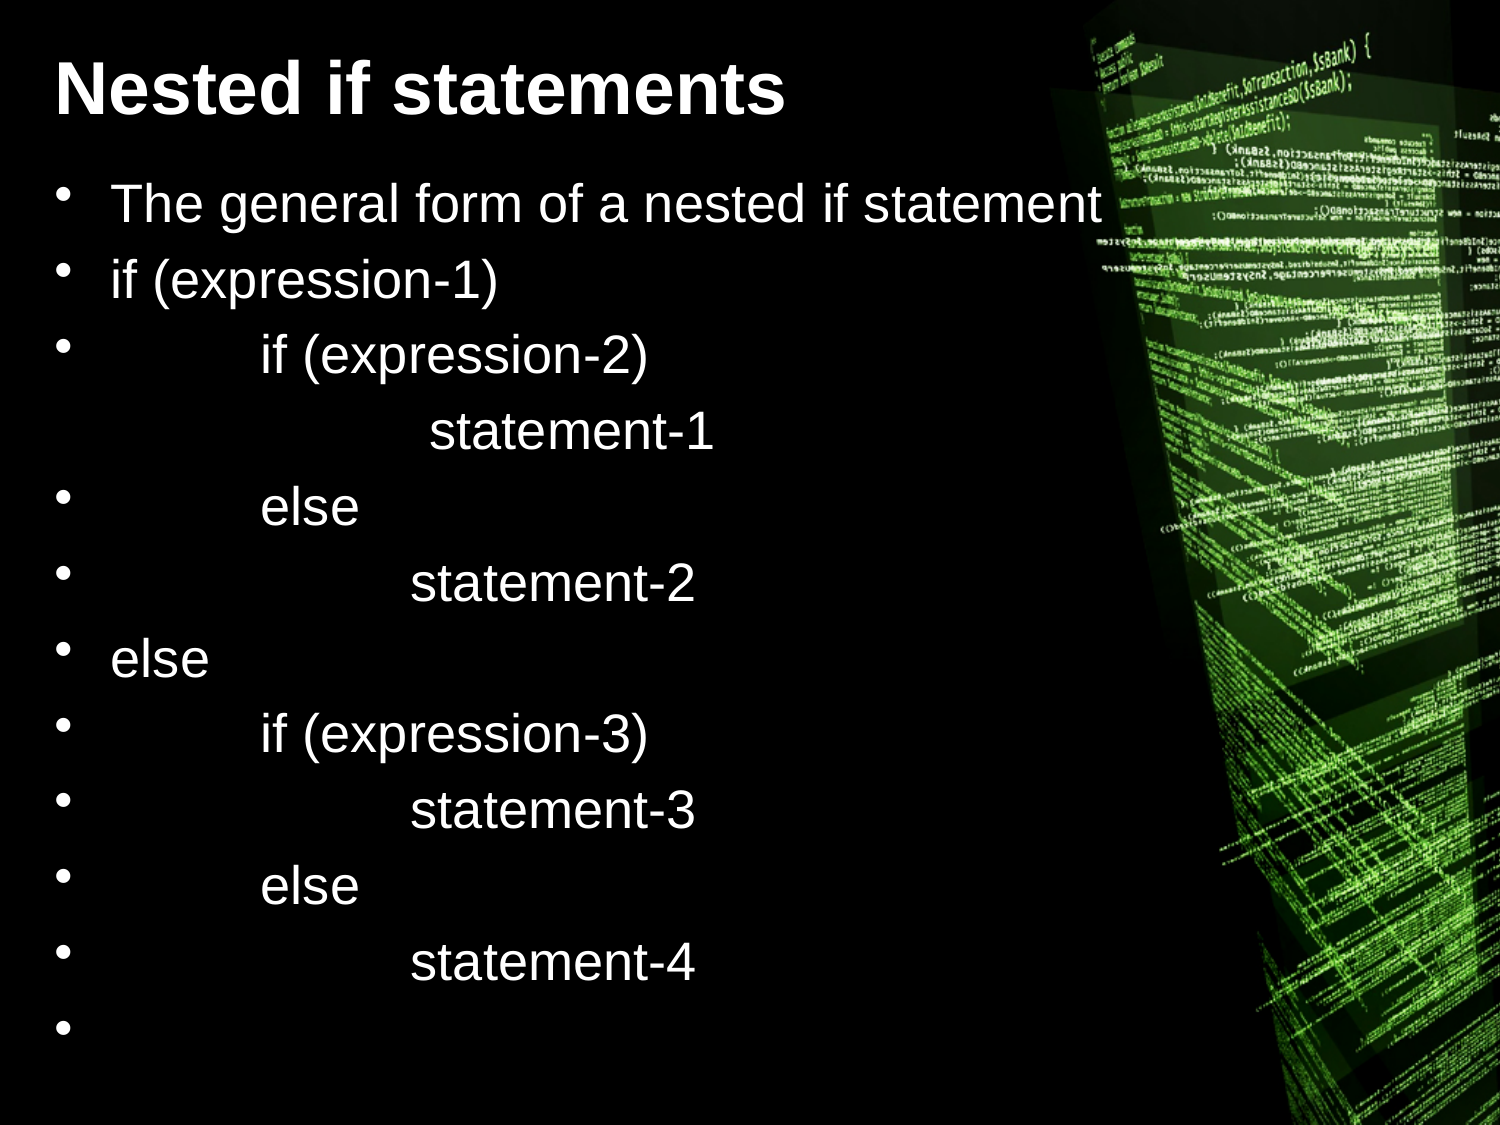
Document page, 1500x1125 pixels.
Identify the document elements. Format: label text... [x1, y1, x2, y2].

picture [0, 0, 1500, 1125]
list The general form of a nested if statement if (expression-1) if (expression-2) statement-1 else statement-2 else if (expression-3) statement-3 else statement-4 [39, 160, 1328, 1067]
title Nested if statements [39, 42, 1186, 127]
